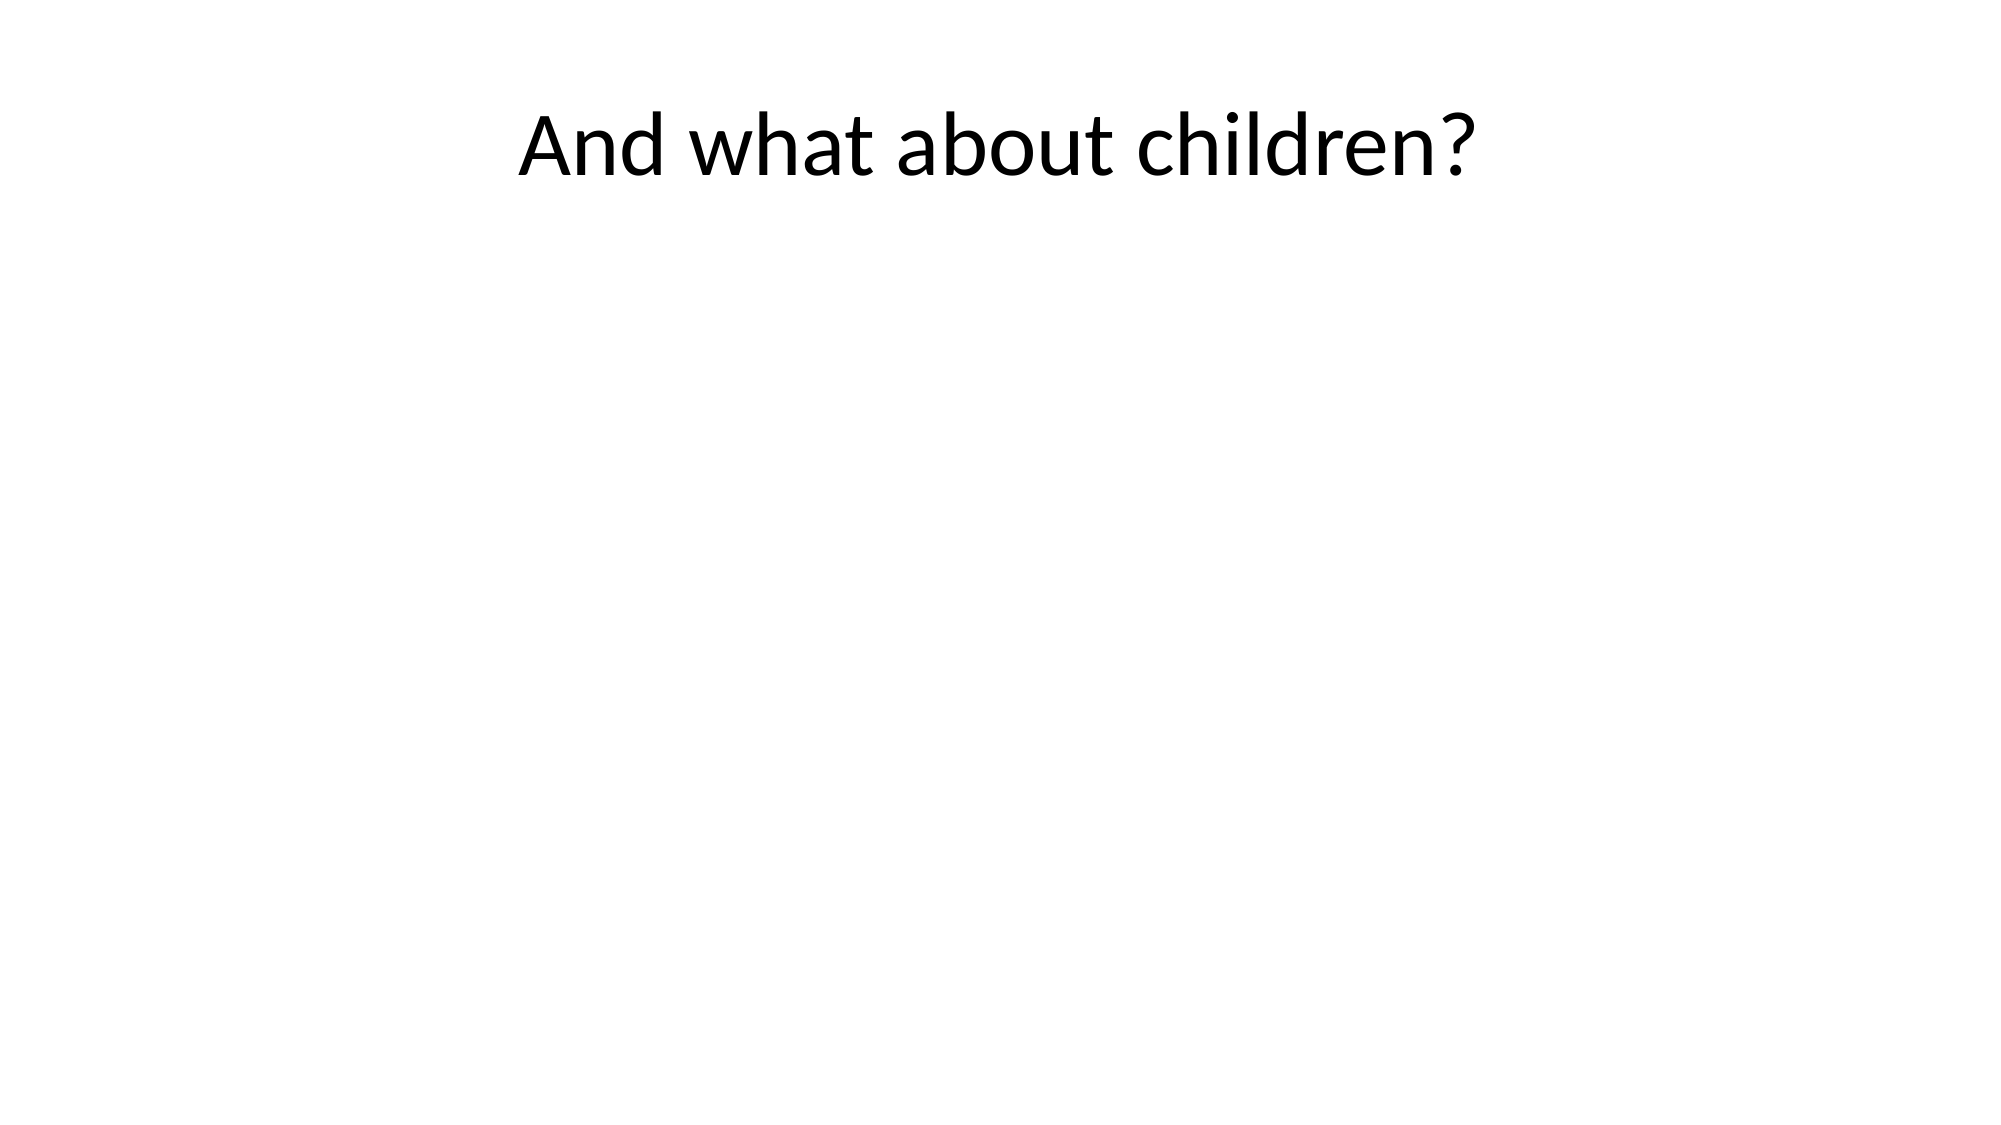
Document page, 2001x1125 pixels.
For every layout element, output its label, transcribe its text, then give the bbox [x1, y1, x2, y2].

title And what about children? [99, 45, 1900, 233]
